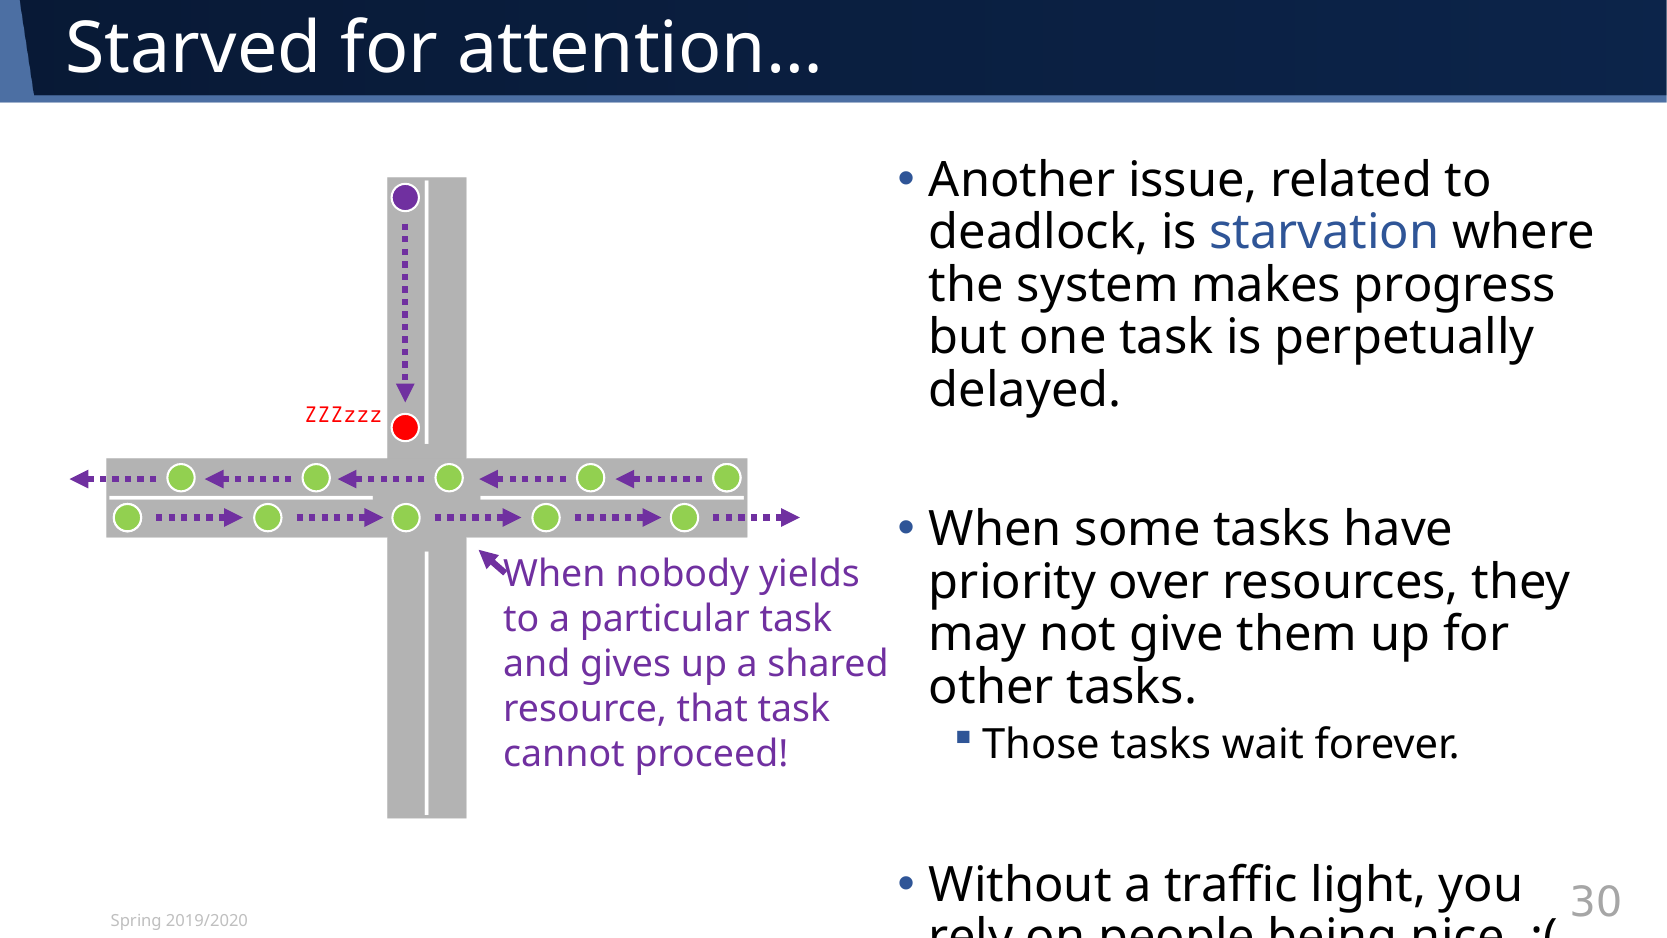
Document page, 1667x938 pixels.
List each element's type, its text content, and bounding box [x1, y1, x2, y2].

list Another issue, related to deadlock, is starvation where the system makes progress but one task is perpetually delayed. When some tasks have priority over resources, they may not give them up for other tasks. Those tasks wait forever. Without a traffic light, you rely on people being nice. :( [882, 146, 1623, 914]
picture [0, 0, 1667, 938]
footer Spring 2019/2020 [0, 906, 360, 937]
title Starved for attention… [50, 3, 1667, 97]
text_box When nobody yields to a particular task and gives up a shared resource, that task cannot proceed! [803, 541, 904, 782]
